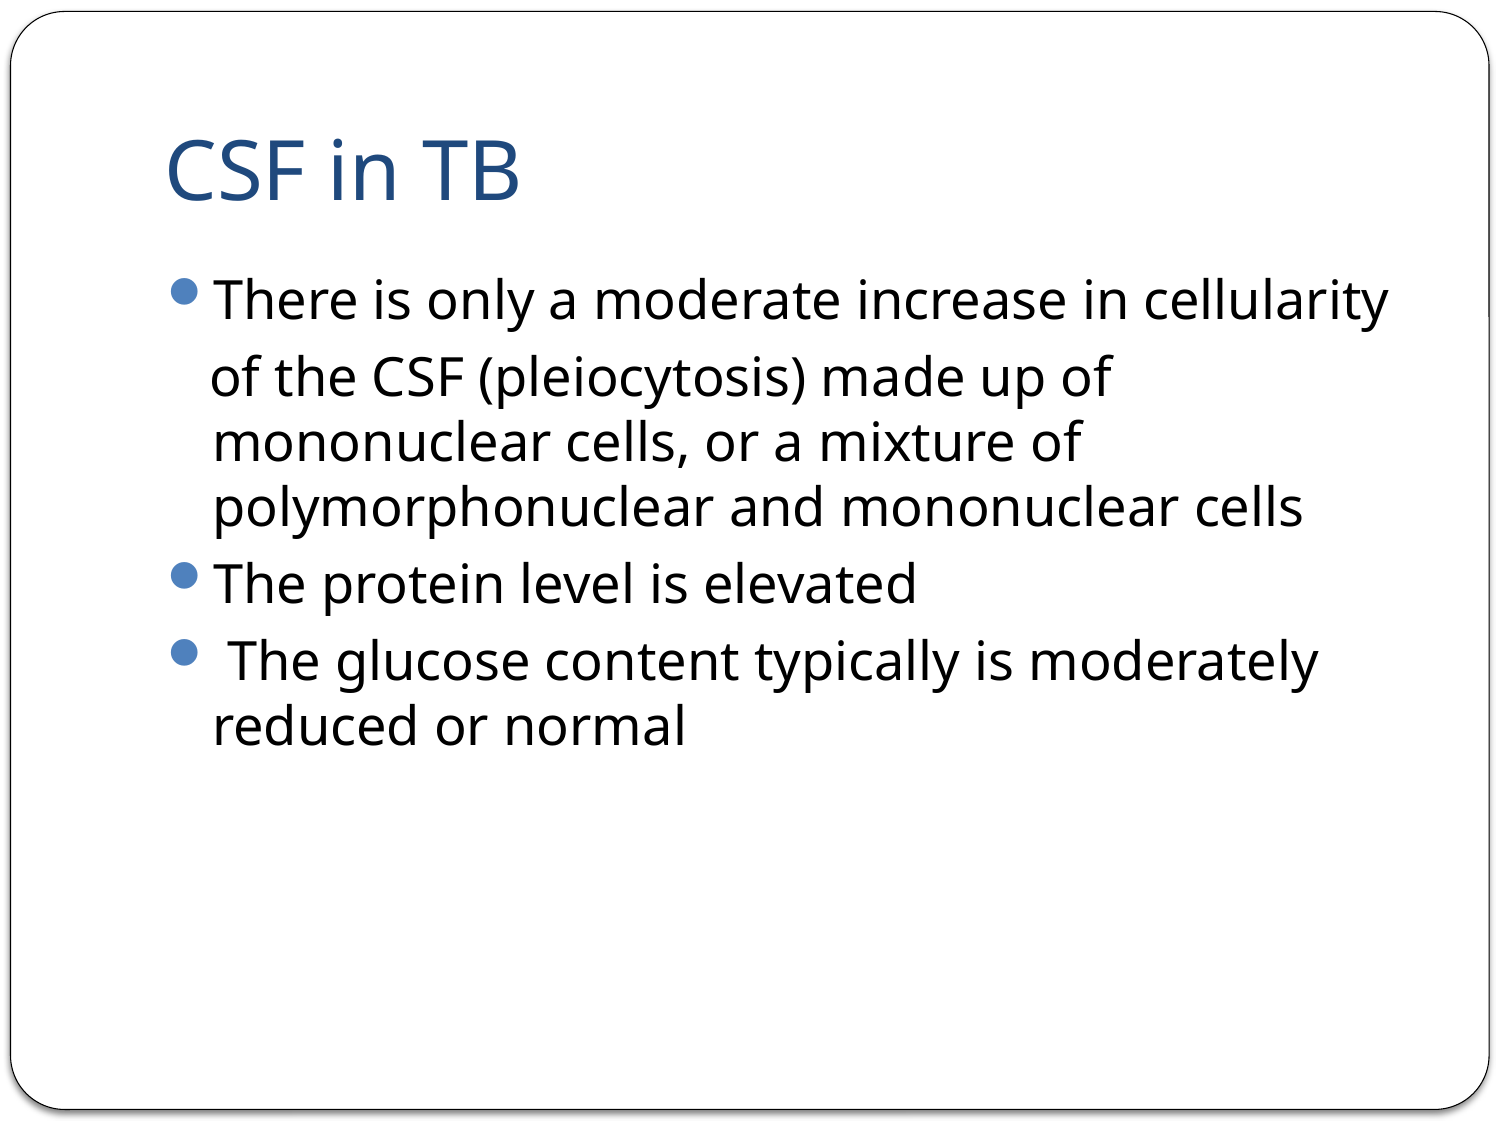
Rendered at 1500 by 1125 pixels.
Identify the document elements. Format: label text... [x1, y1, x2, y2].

list There is only a moderate increase in cellularity of the CSF (pleiocytosis) made up of mononuclear cells, or a mixture of polymorphonuclear and mononuclear cells The protein level is elevated The glucose content typically is moderately reduced or normal [152, 257, 1428, 1008]
title CSF in TB [150, 45, 1425, 233]
